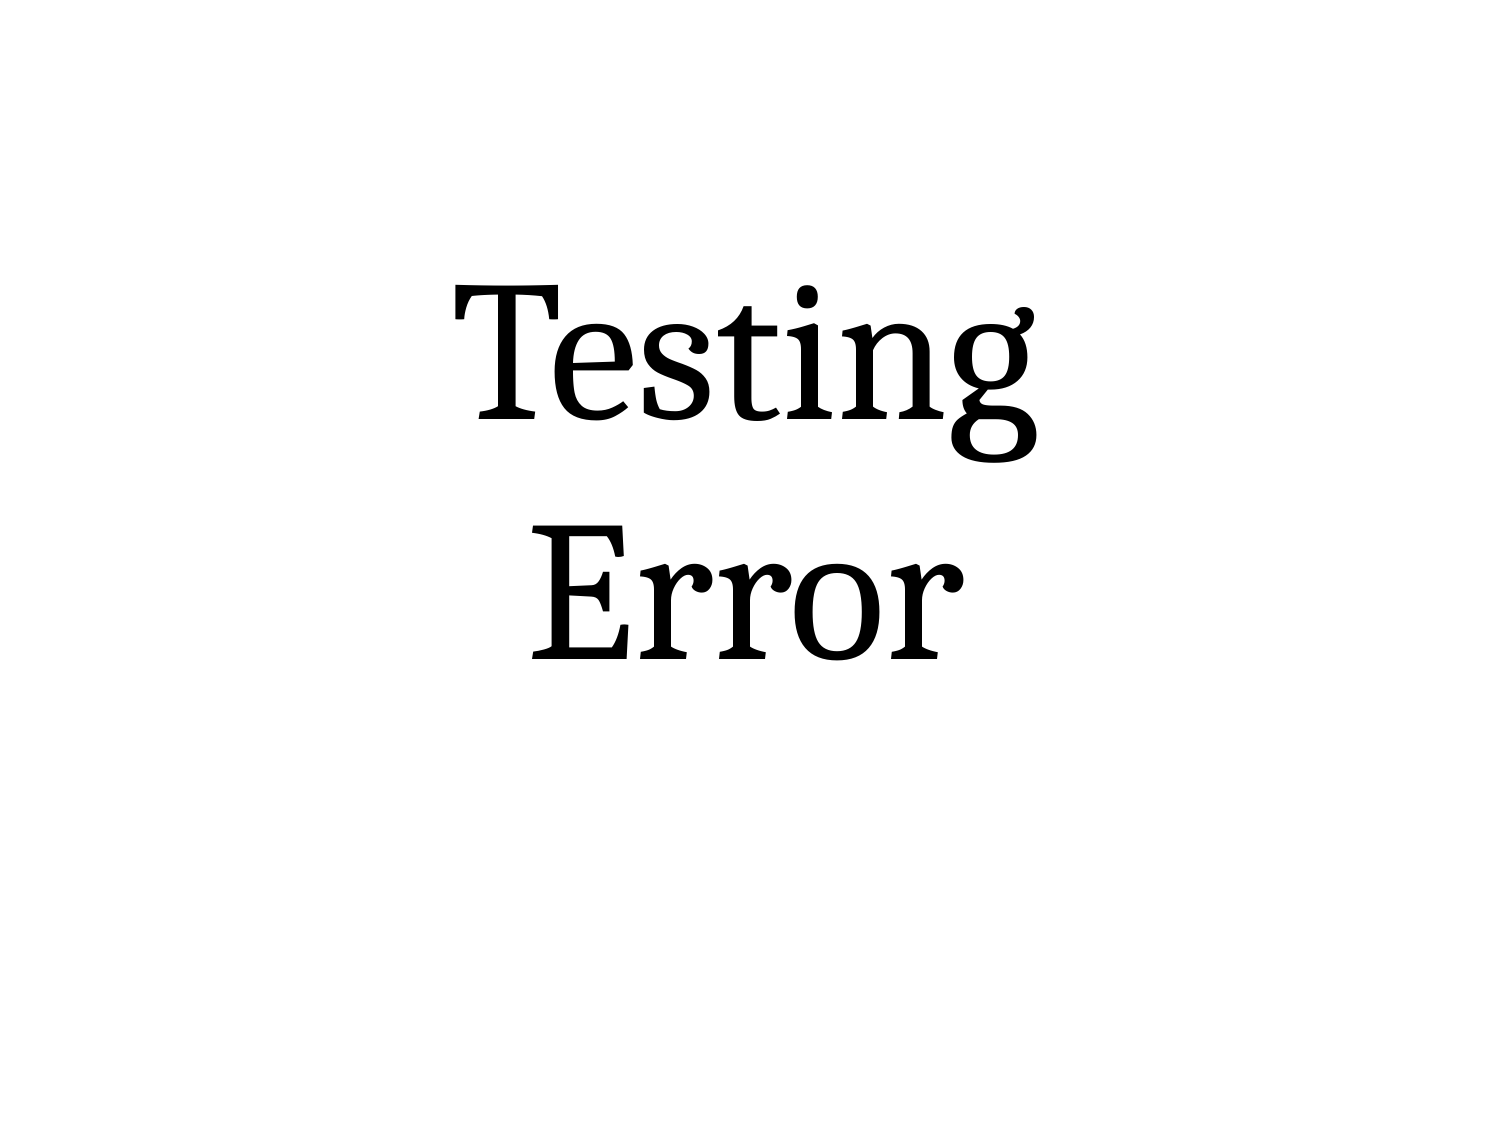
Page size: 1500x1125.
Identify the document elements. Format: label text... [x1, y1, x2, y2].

text_box Testing Error [216, 212, 1275, 708]
